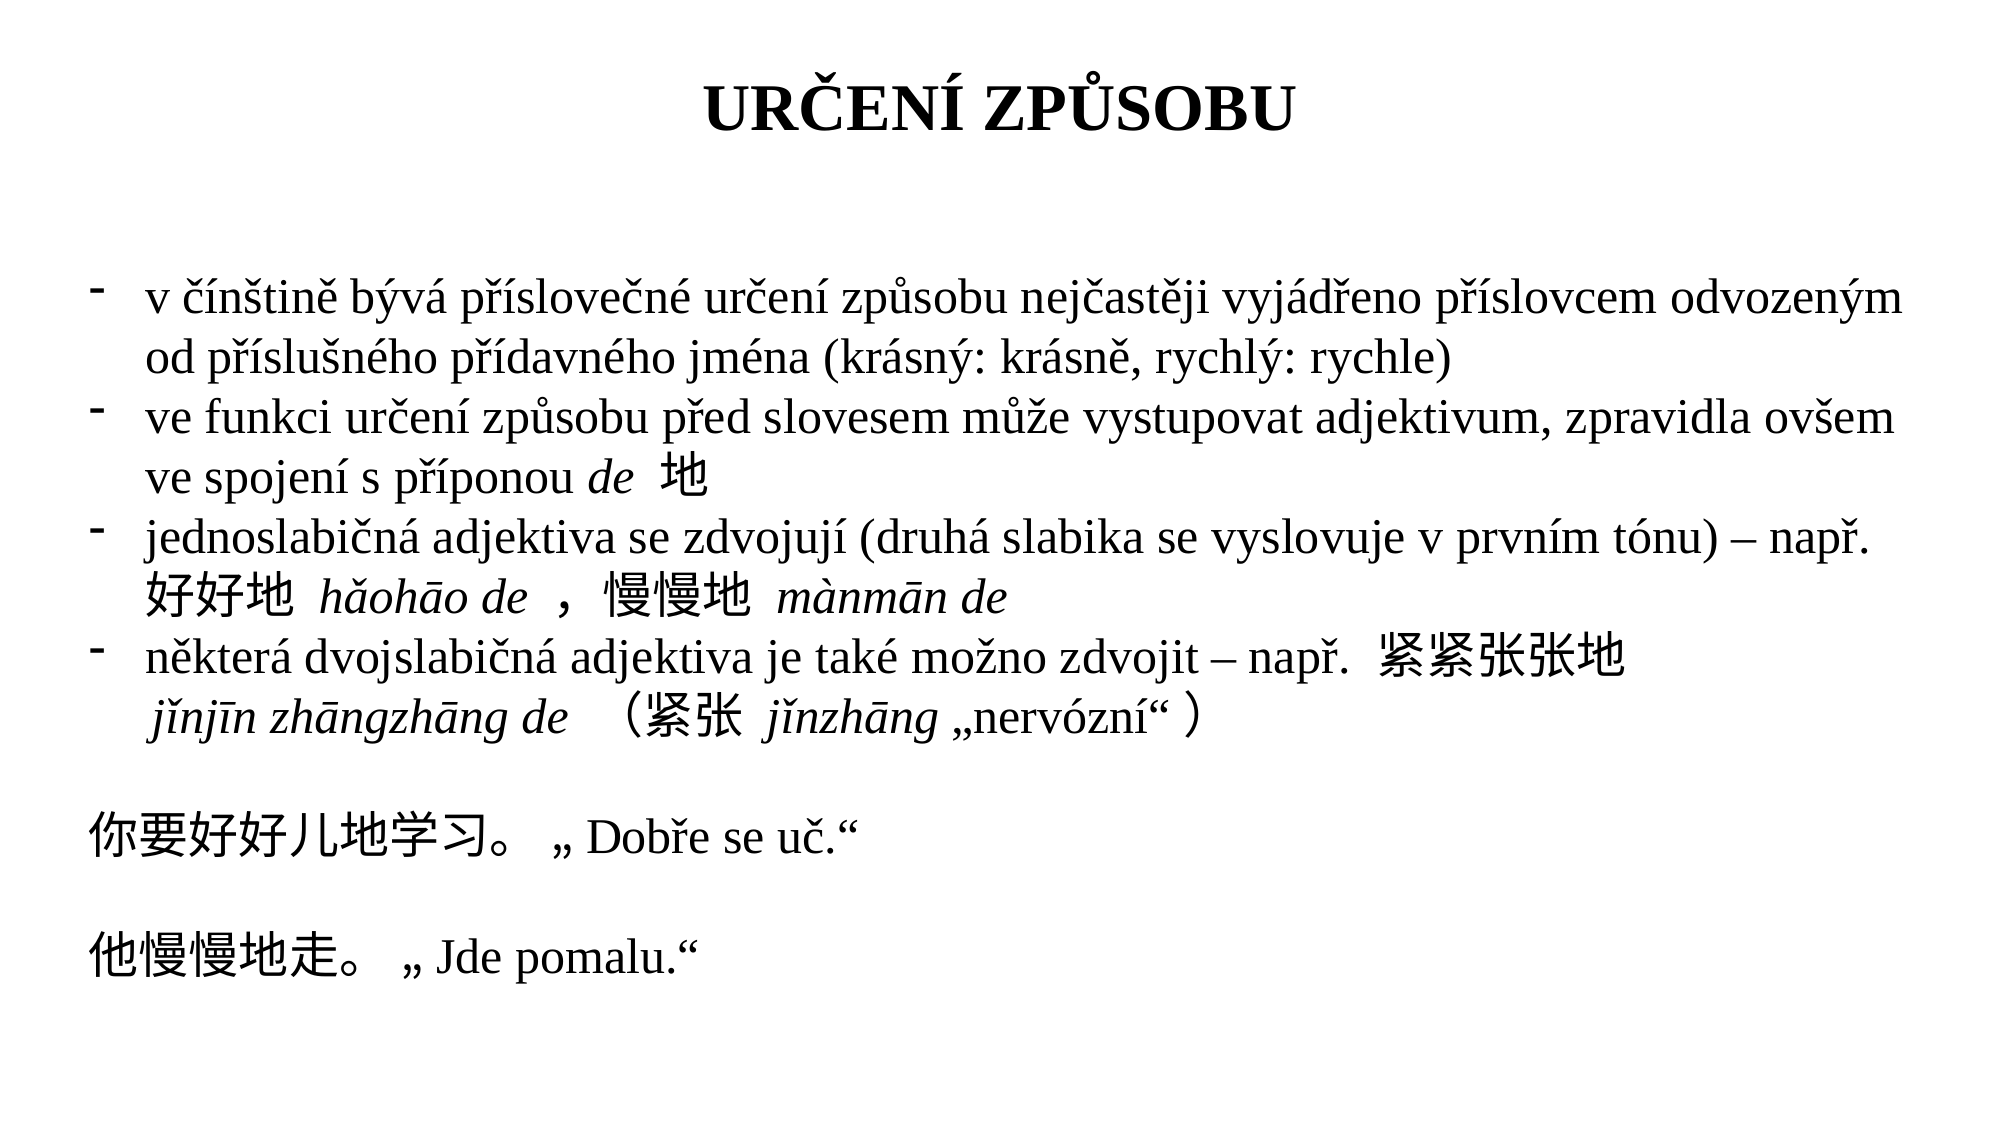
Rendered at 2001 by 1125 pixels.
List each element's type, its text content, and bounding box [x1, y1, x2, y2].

text_box URČENÍ ZPŮSOBU v čínštině bývá příslovečné určení způsobu nejčastěji vyjádřeno příslovcem odvozeným od příslušného přídavného jména (krásný: krásně, rychlý: rychle) ve funkci určení způsobu před slovesem může vystupovat adjektivum, zpravidla ovšem ve spojení s příponou de 地 jednoslabičná adjektiva se zdvojují (druhá slabika se vyslovuje v prvním tónu) – např. 好好地 hǎohāo de ，慢慢地 mànmān de některá dvojslabičná adjektiva je také možno zdvojit – např. 紧紧张张地 jǐnjīn zhāngzhāng de （紧张 jǐnzhāng „nervózní“） 你要好好儿地学习。 „Dobře se uč.“ 他慢慢地走。 „Jde pomalu.“ [74, 56, 1926, 1051]
